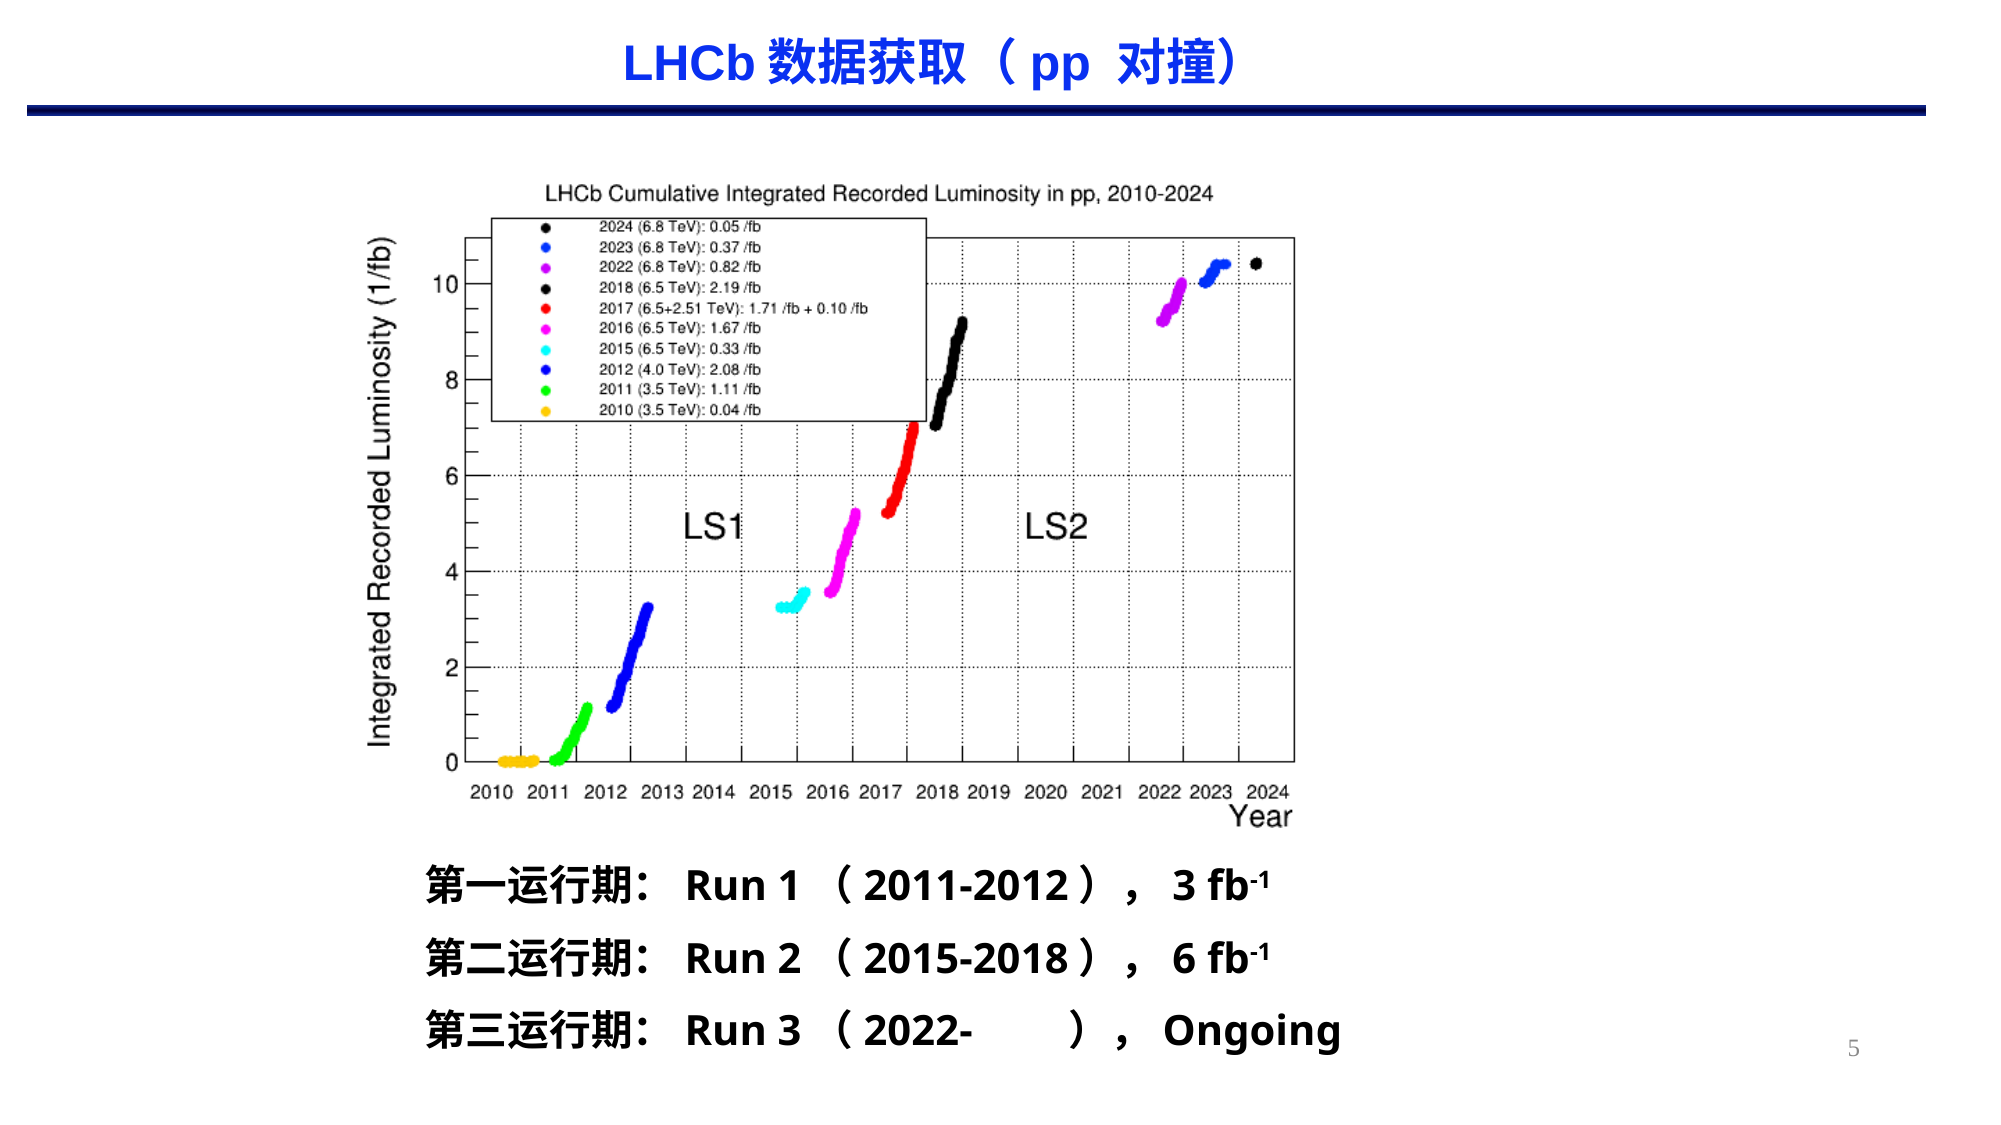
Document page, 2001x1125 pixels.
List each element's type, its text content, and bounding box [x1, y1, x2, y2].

picture [362, 172, 1398, 828]
text_box 5 [1810, 1024, 1898, 1103]
text_box 第一运行期：Run 1（2011-2012），3 fb-1 第二运行期：Run 2（2015-2018），6 fb-1 第三运行期：Run 3（2022- ），Ongoing [409, 841, 1473, 1062]
title LHCb数据获取（pp 对撞） [23, 19, 1867, 102]
